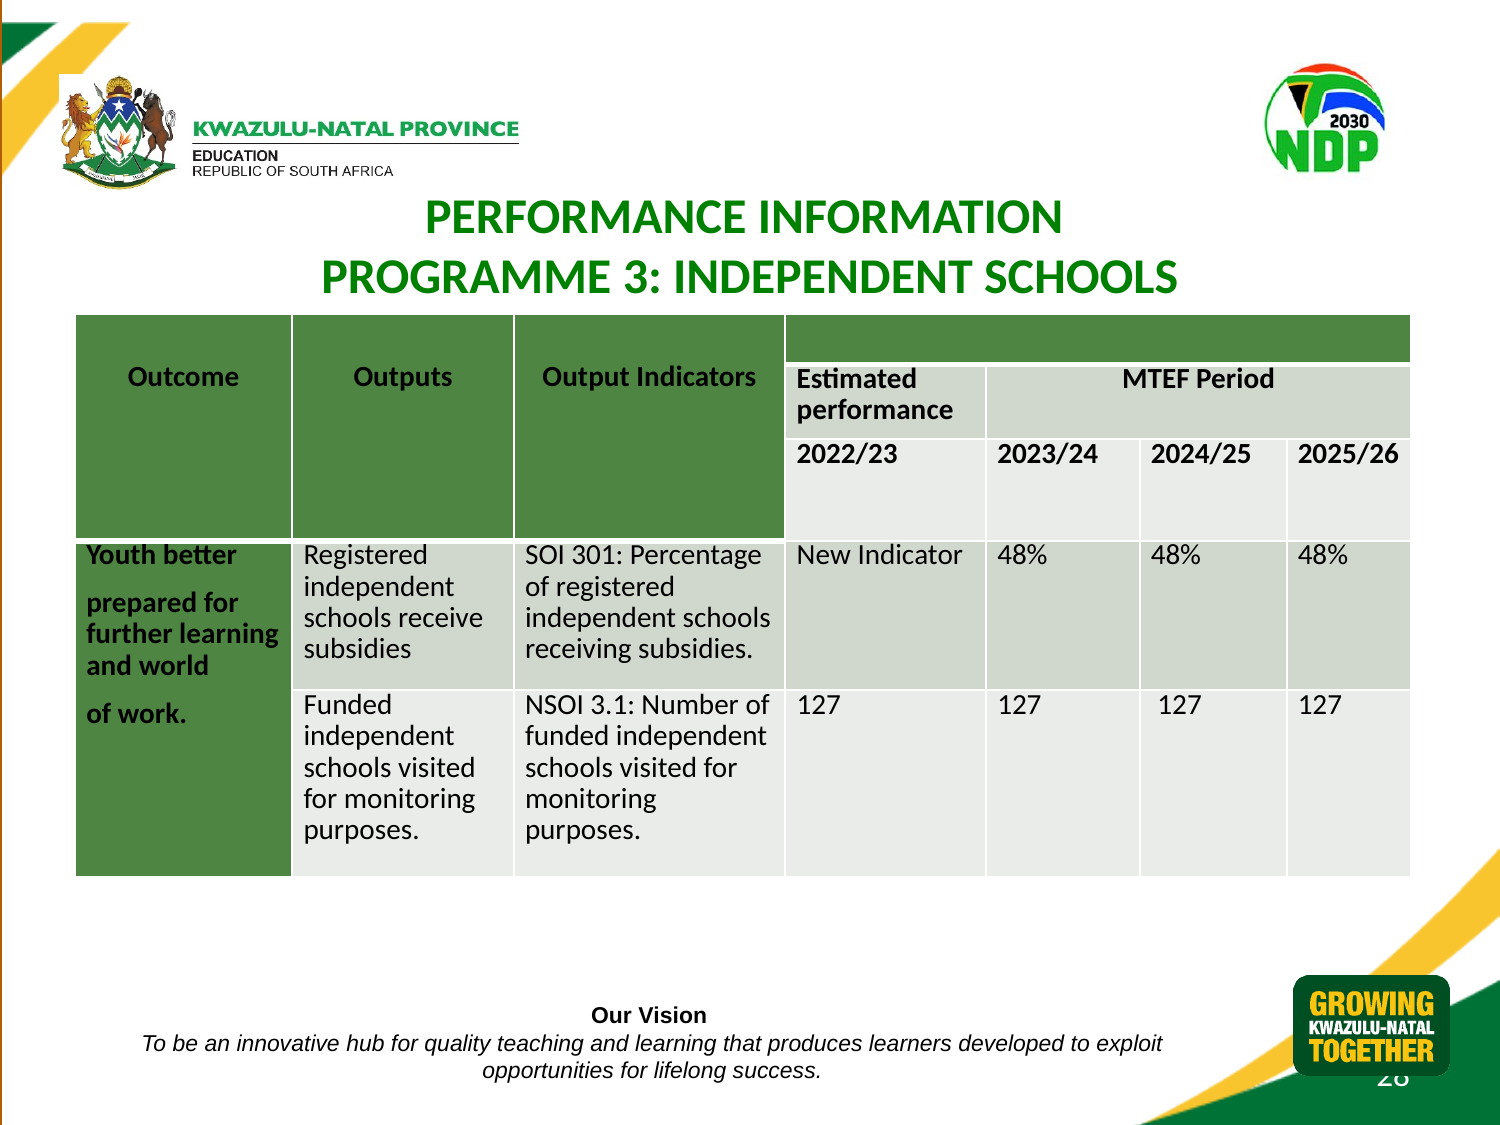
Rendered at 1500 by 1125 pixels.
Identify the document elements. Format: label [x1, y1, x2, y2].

picture [1249, 50, 1393, 183]
list [0, 22, 1500, 1125]
picture [59, 74, 521, 191]
picture [1293, 975, 1451, 1076]
